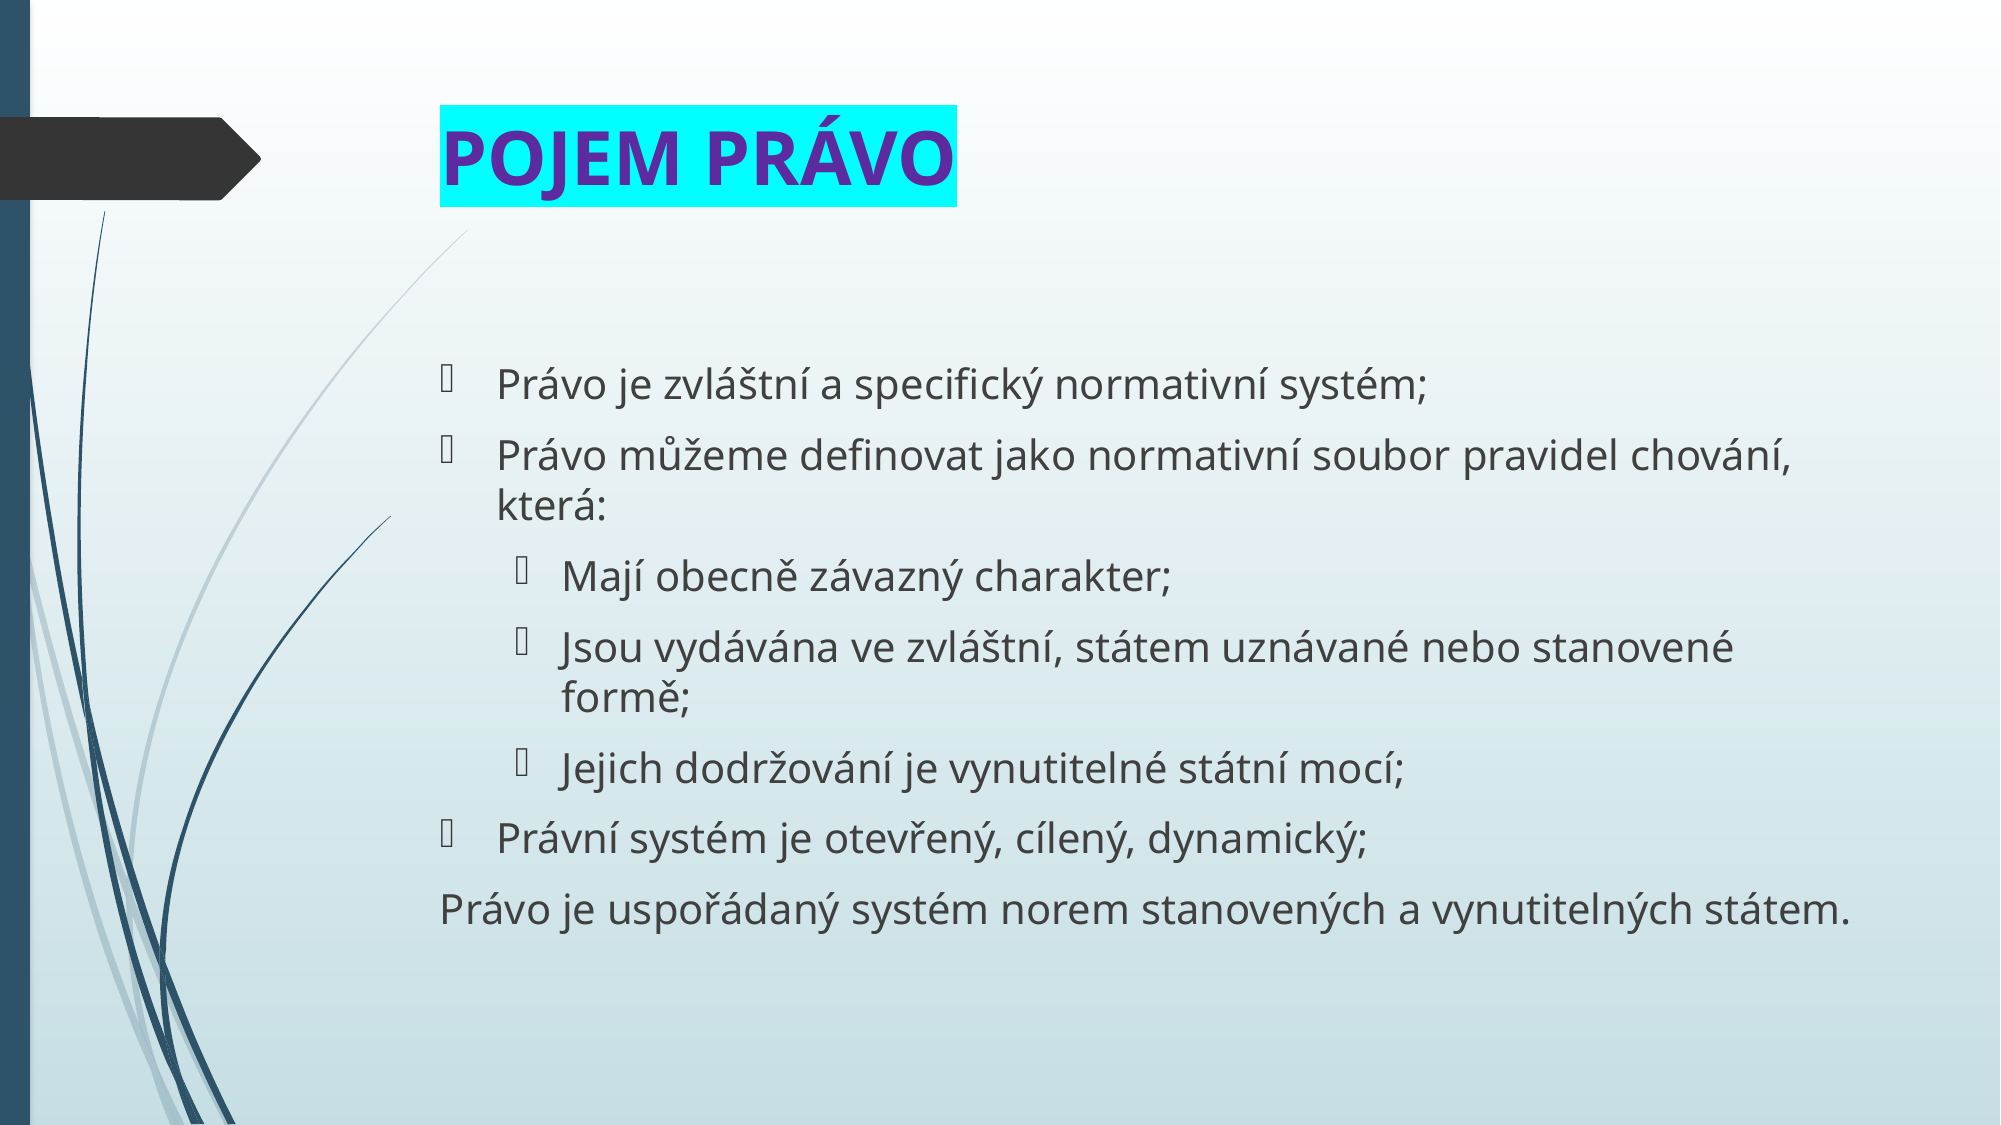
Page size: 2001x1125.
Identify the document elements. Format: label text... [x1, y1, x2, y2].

list Právo je zvláštní a specifický normativní systém; Právo můžeme definovat jako normativní soubor pravidel chování, která: Mají obecně závazný charakter; Jsou vydávána ve zvláštní, státem uznávané nebo stanovené formě; Jejich dodržování je vynutitelné státní mocí; Právní systém je otevřený, cílený, dynamický; Právo je uspořádaný systém norem stanovených a vynutitelných státem. [424, 350, 1888, 970]
title Pojem právo [425, 102, 1888, 313]
